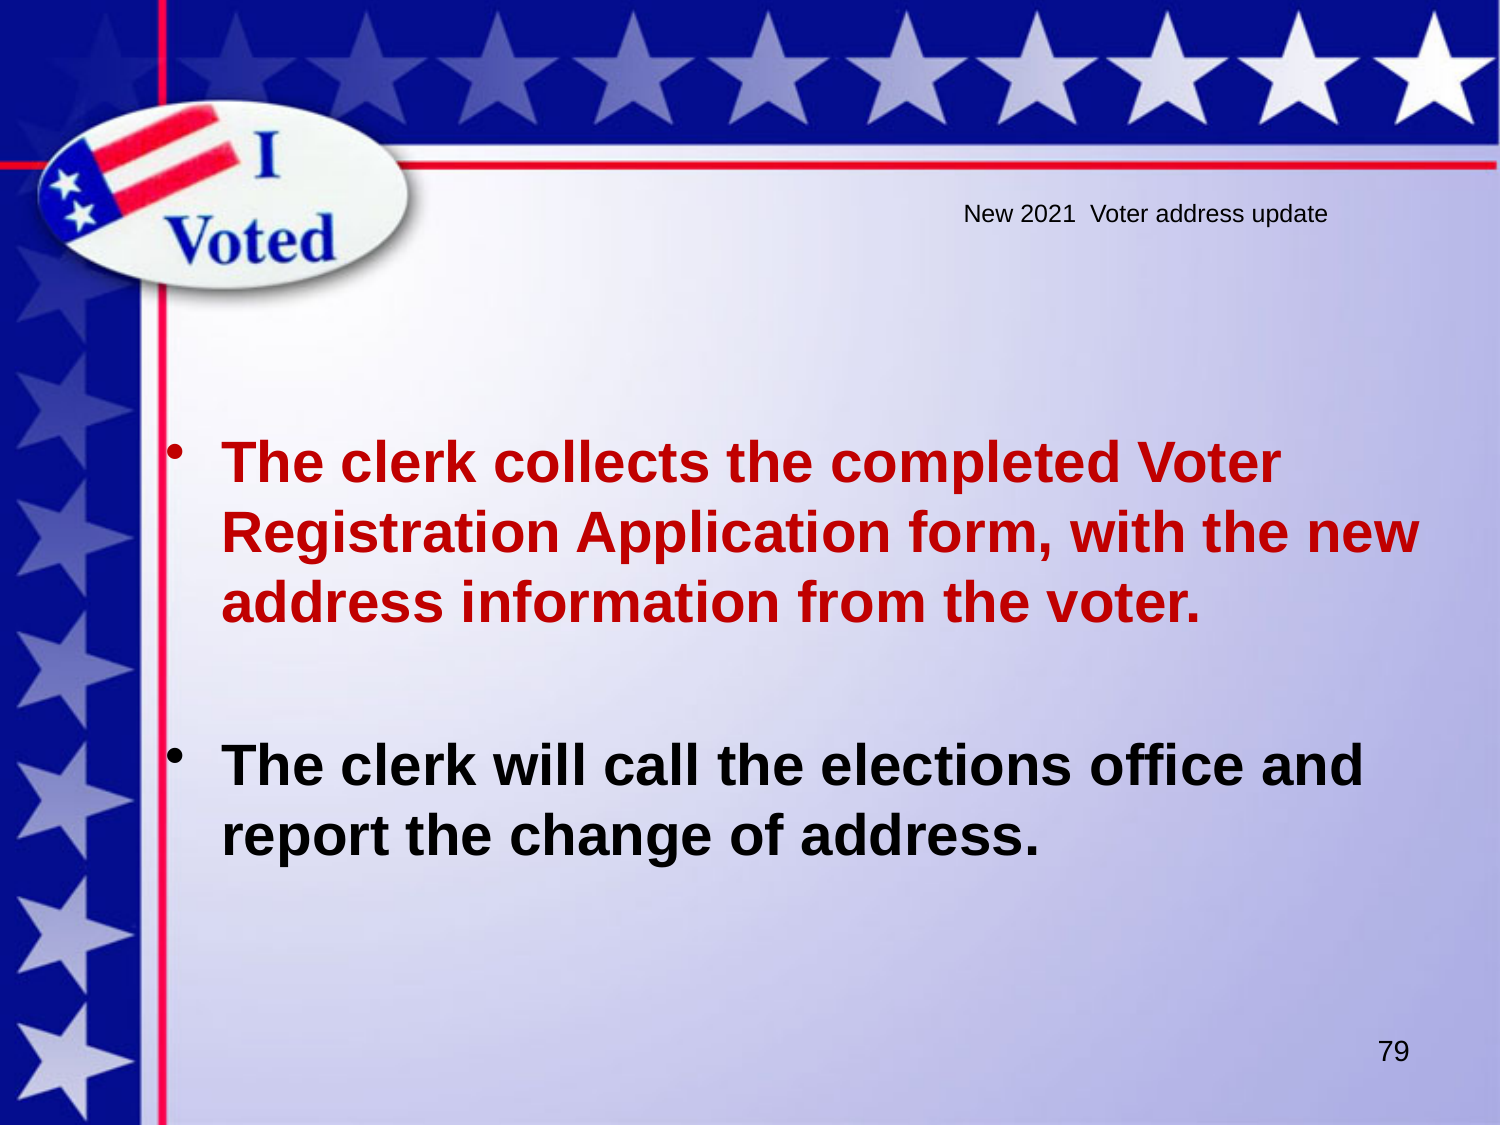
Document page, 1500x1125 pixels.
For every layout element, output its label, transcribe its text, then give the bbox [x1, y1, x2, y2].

list The clerk collects the completed Voter Registration Application form, with the new address information from the voter. The clerk will call the elections office and report the change of address. [149, 374, 1463, 1081]
slide_number 79 [1074, 1024, 1426, 1103]
title New 2021 Voter address update [874, 174, 1426, 251]
picture [0, 0, 1500, 1125]
